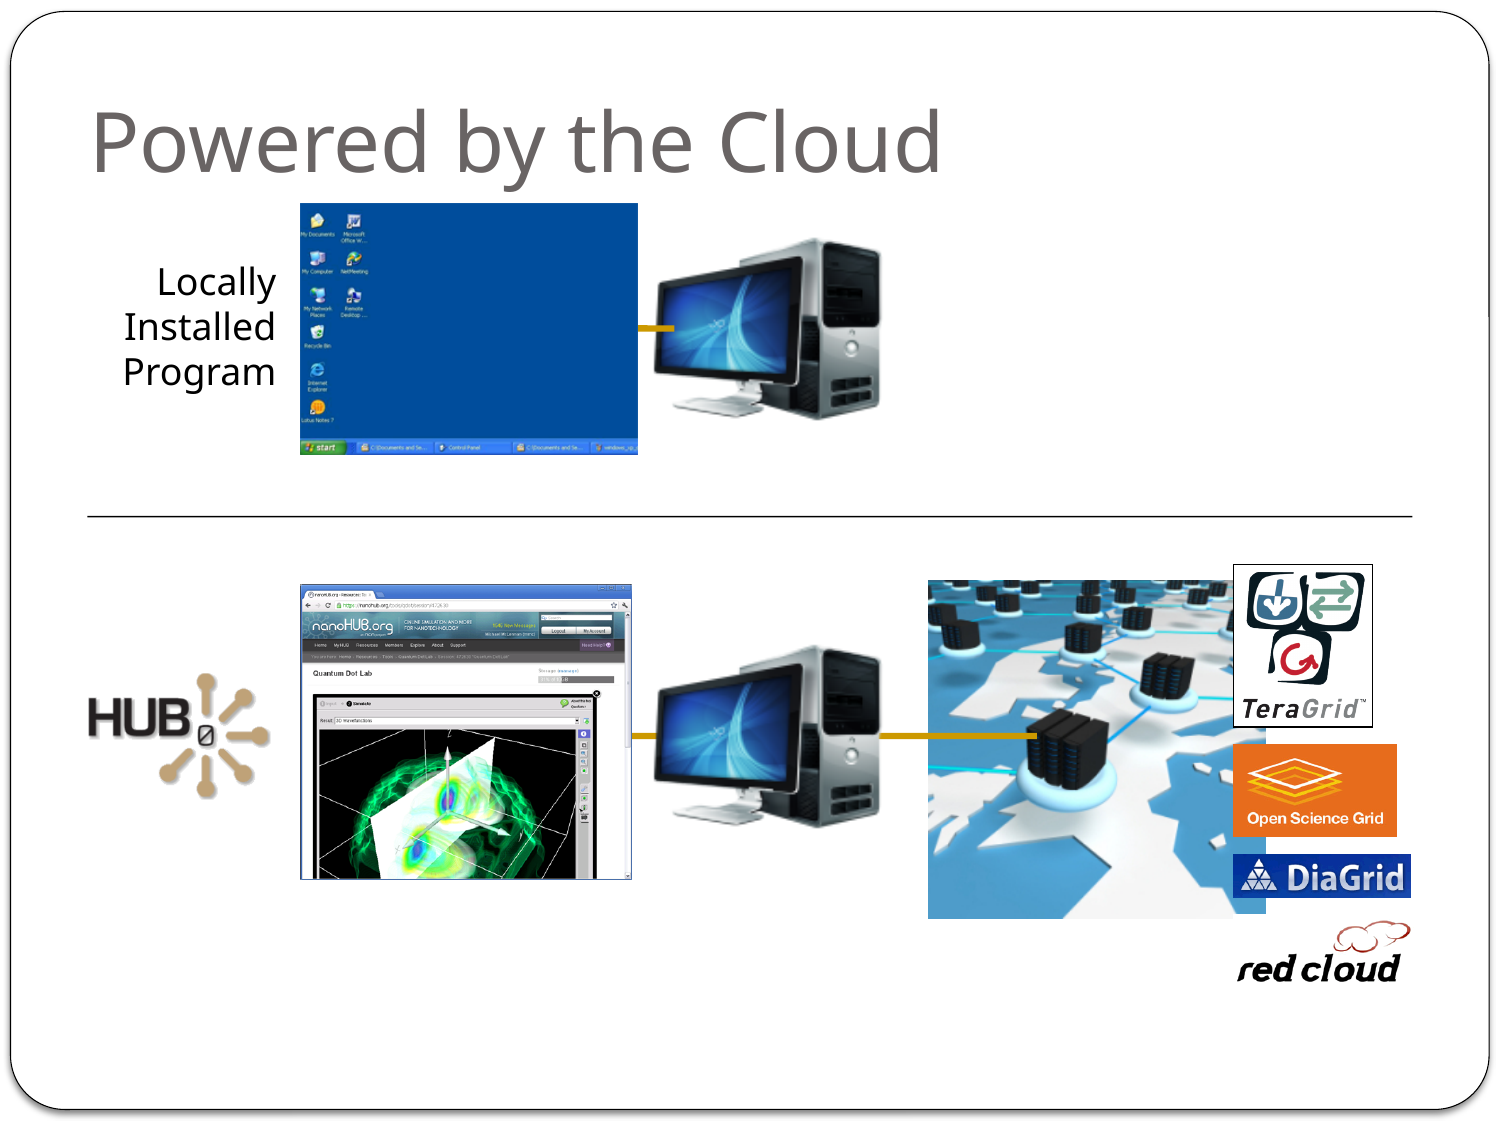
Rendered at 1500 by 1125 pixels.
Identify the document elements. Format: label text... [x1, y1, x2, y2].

text_box Locally Installed Program [107, 250, 292, 401]
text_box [74, 516, 1415, 988]
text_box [299, 203, 638, 455]
picture [649, 203, 888, 442]
title Powered by the Cloud [75, 17, 1425, 205]
